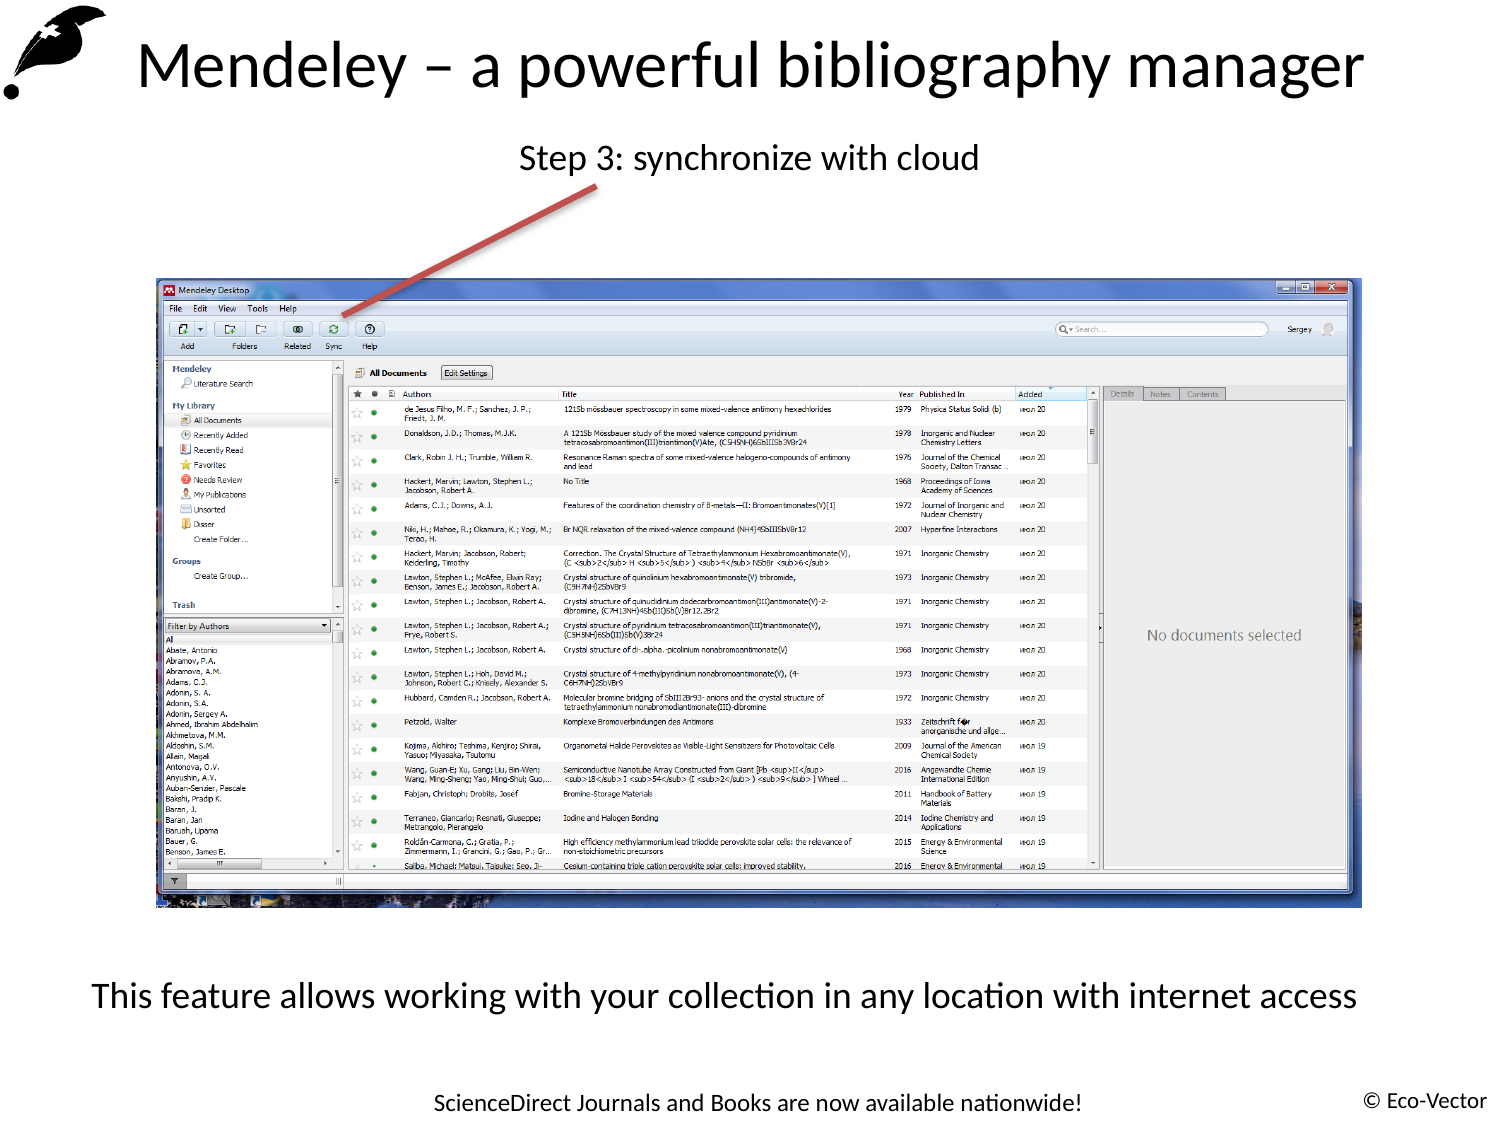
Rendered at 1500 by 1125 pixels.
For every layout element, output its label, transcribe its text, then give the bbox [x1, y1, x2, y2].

text_box Step 3: synchronize with cloud [100, 125, 1400, 186]
text_box ScienceDirect Journals and Books are now available nationwide! [419, 1078, 1424, 1124]
picture [156, 278, 1362, 909]
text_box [342, 185, 597, 317]
title Mendeley – a powerful bibliography manager [76, 7, 1427, 114]
text_box This feature allows working with your collection in any location with internet access [76, 964, 1400, 1024]
picture [0, 0, 115, 102]
text_box © Eco-Vector [1424, 1078, 1500, 1121]
